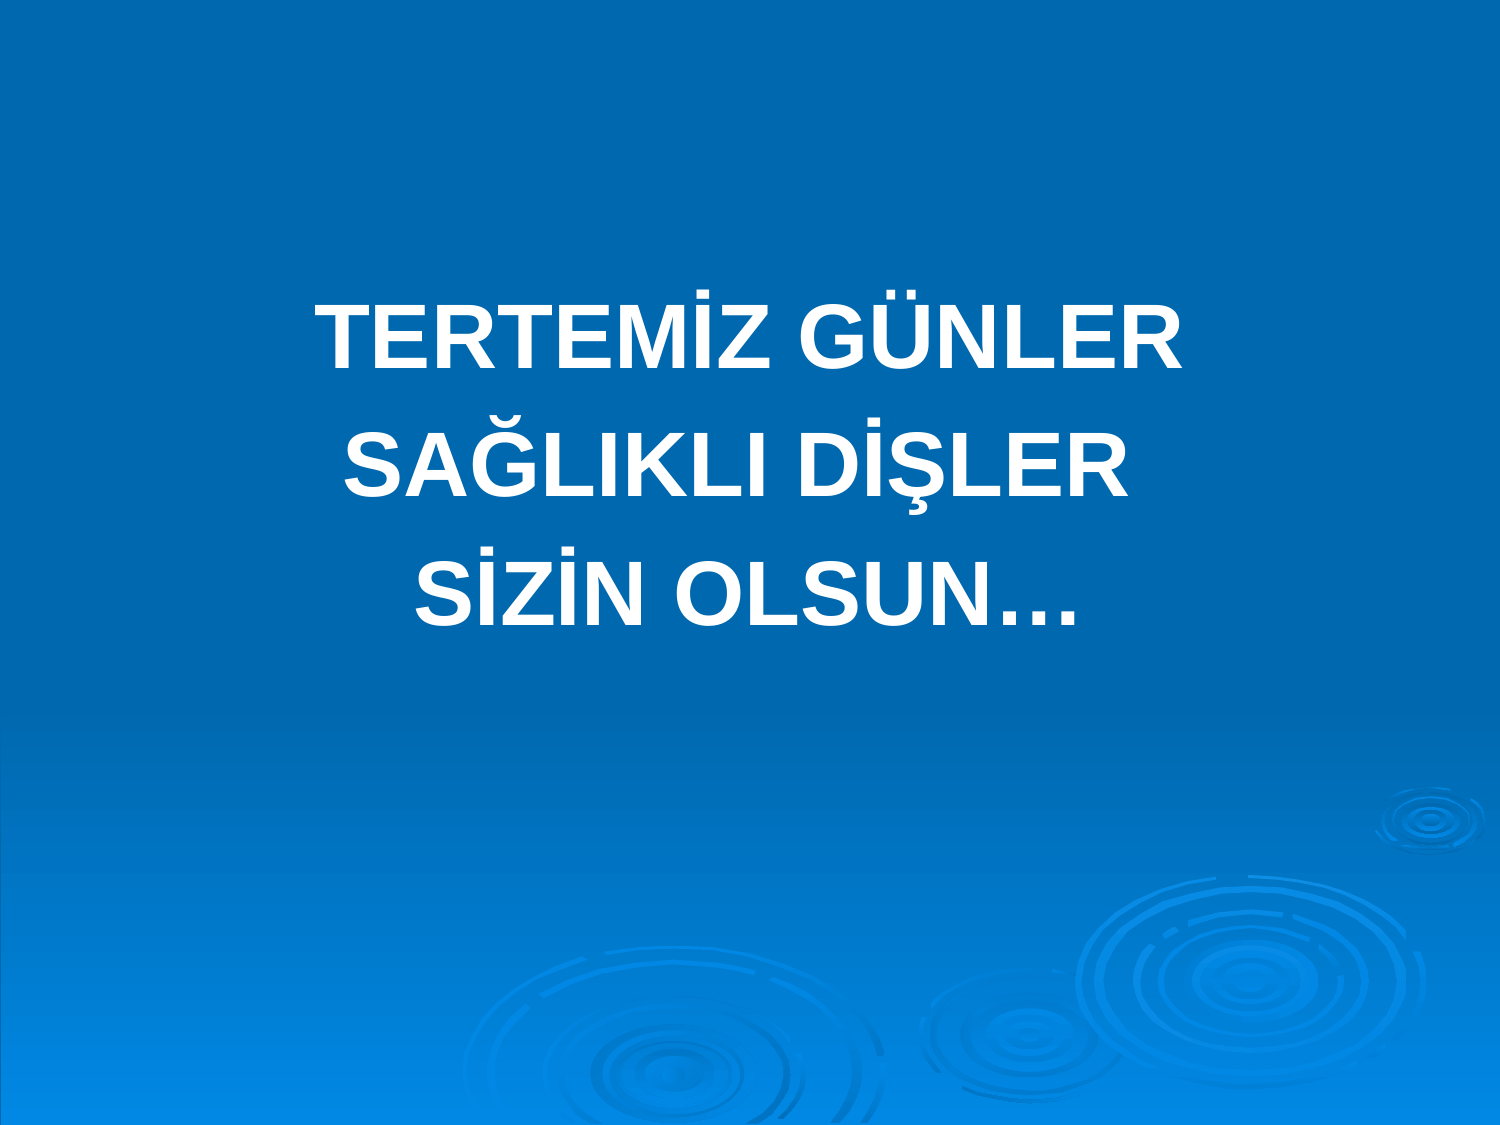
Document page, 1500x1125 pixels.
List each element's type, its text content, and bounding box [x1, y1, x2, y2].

list TERTEMİZ GÜNLER SAĞLIKLI DİŞLER SİZİN OLSUN… [0, 269, 1500, 1125]
